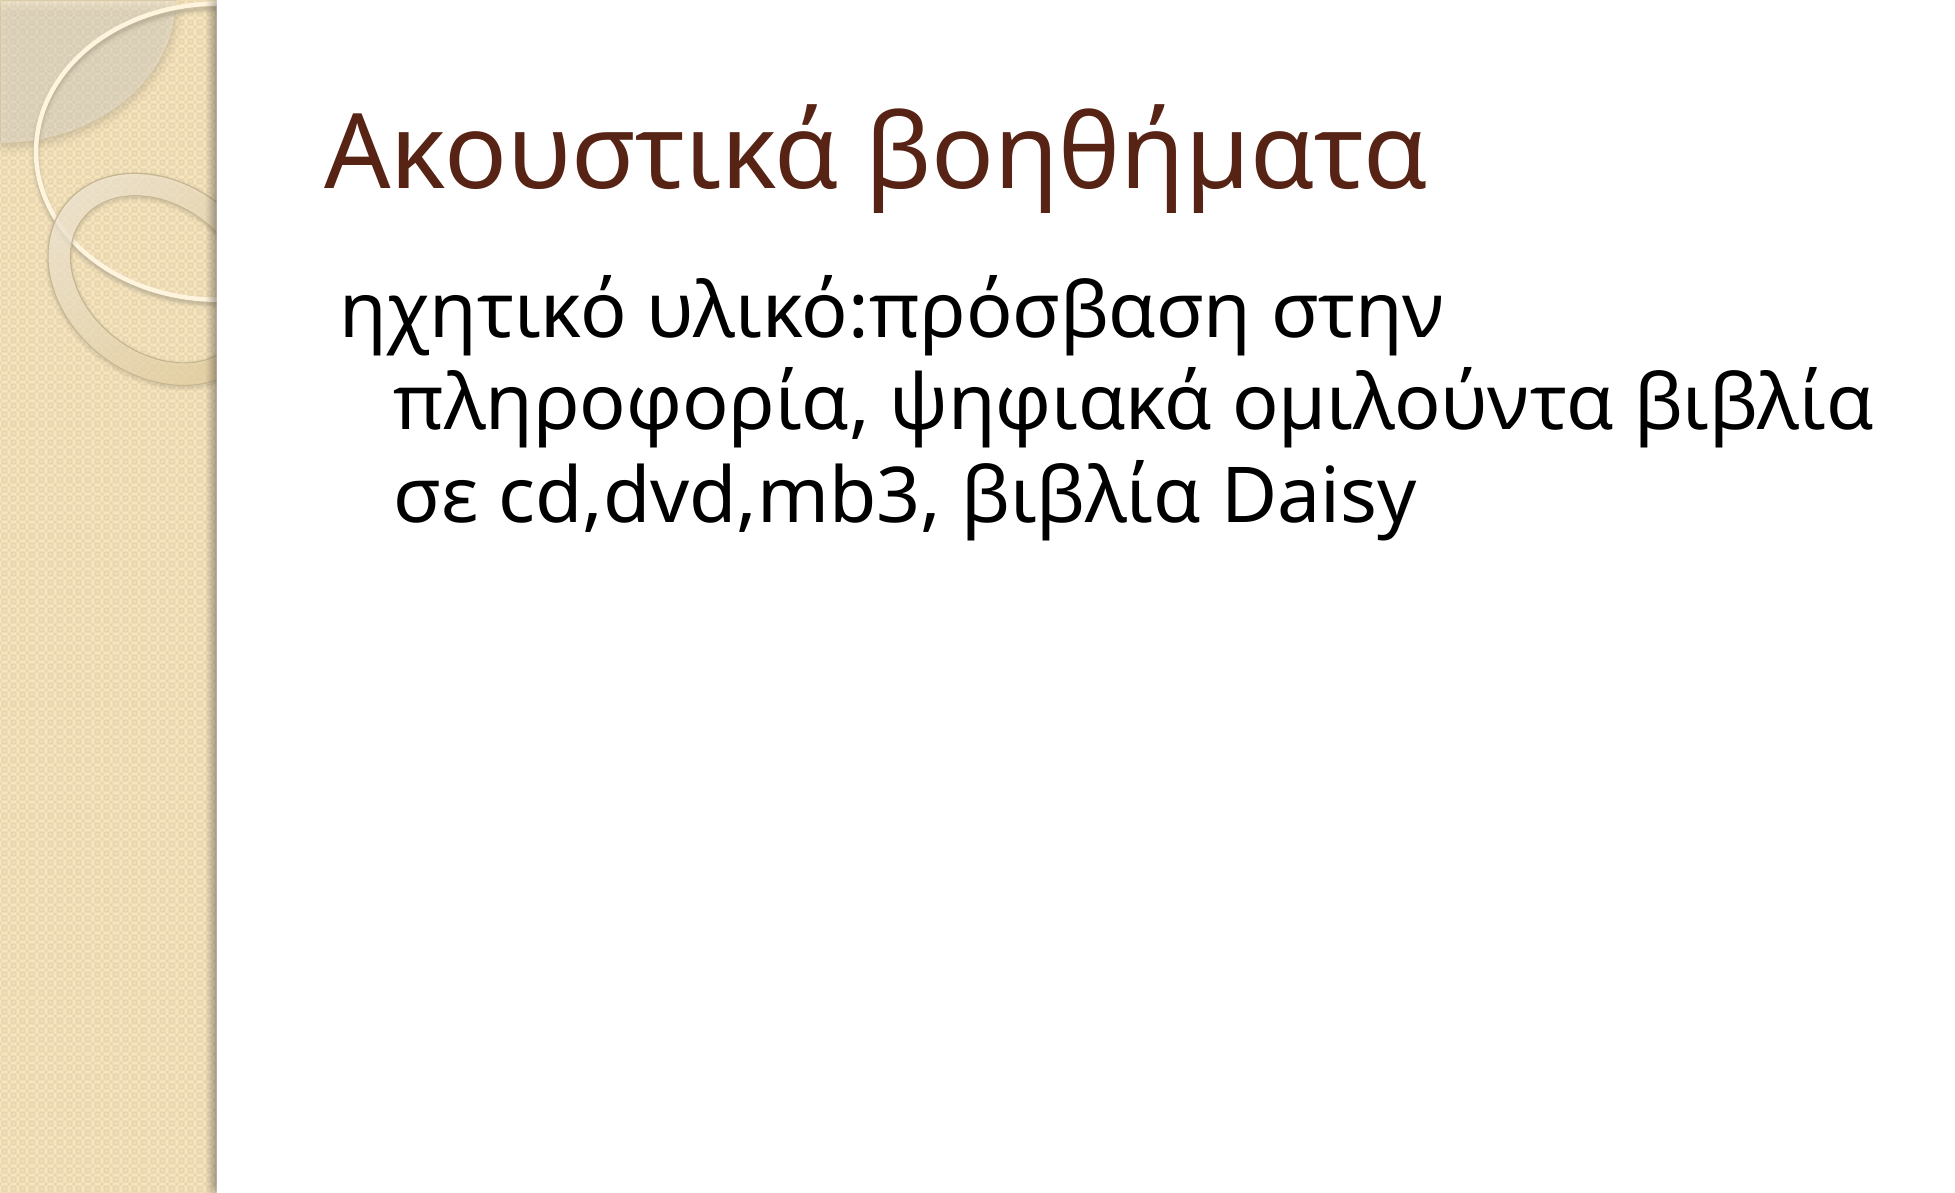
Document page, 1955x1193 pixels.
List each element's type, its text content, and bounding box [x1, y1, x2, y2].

list ηχητικό υλικό:πρόσβαση στην πληροφορία, ψηφιακά ομιλούντα βιβλία σε cd,dvd,mb3, βιβλία Daisy [306, 251, 1910, 1087]
title Ακουστικά βοηθήματα [306, 47, 1910, 247]
